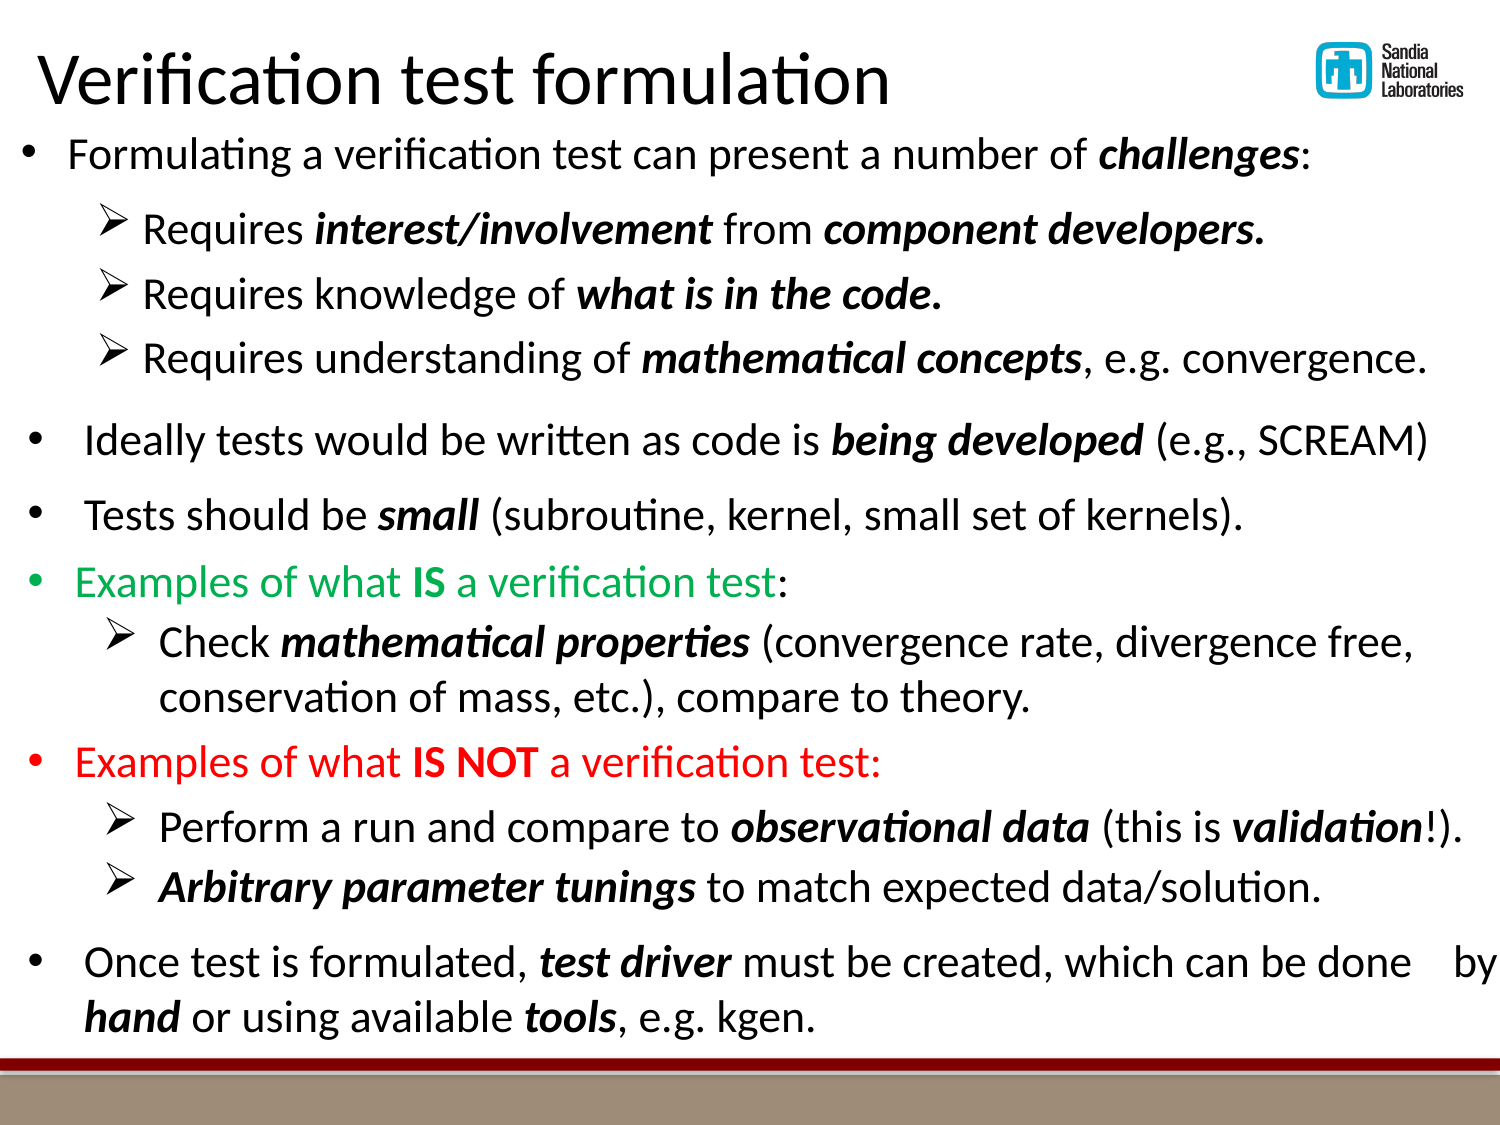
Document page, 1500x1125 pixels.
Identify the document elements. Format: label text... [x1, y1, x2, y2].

text_box Examples of what IS a verification test: Check mathematical properties (convergence rate, divergence free, conservation of mass, etc.), compare to theory. Examples of what IS NOT a verification test: Perform a run and compare to observational data (this is validation!). Arbitrary parameter tunings to match expected data/solution. Once test is formulated, test driver must be created, which can be done by hand or using available tools, e.g. kgen. [12, 544, 1500, 1125]
picture [1312, 37, 1467, 105]
text_box Ideally tests would be written as code is being developed (e.g., SCREAM) Tests should be small (subroutine, kernel, small set of kernels). [12, 364, 1451, 544]
title Verification test formulation [37, 0, 1238, 115]
text_box Formulating a verification test can present a number of challenges: Requires interest/involvement from component developers. Requires knowledge of what is in the code. Requires understanding of mathematical concepts, e.g. convergence. [6, 115, 1450, 391]
